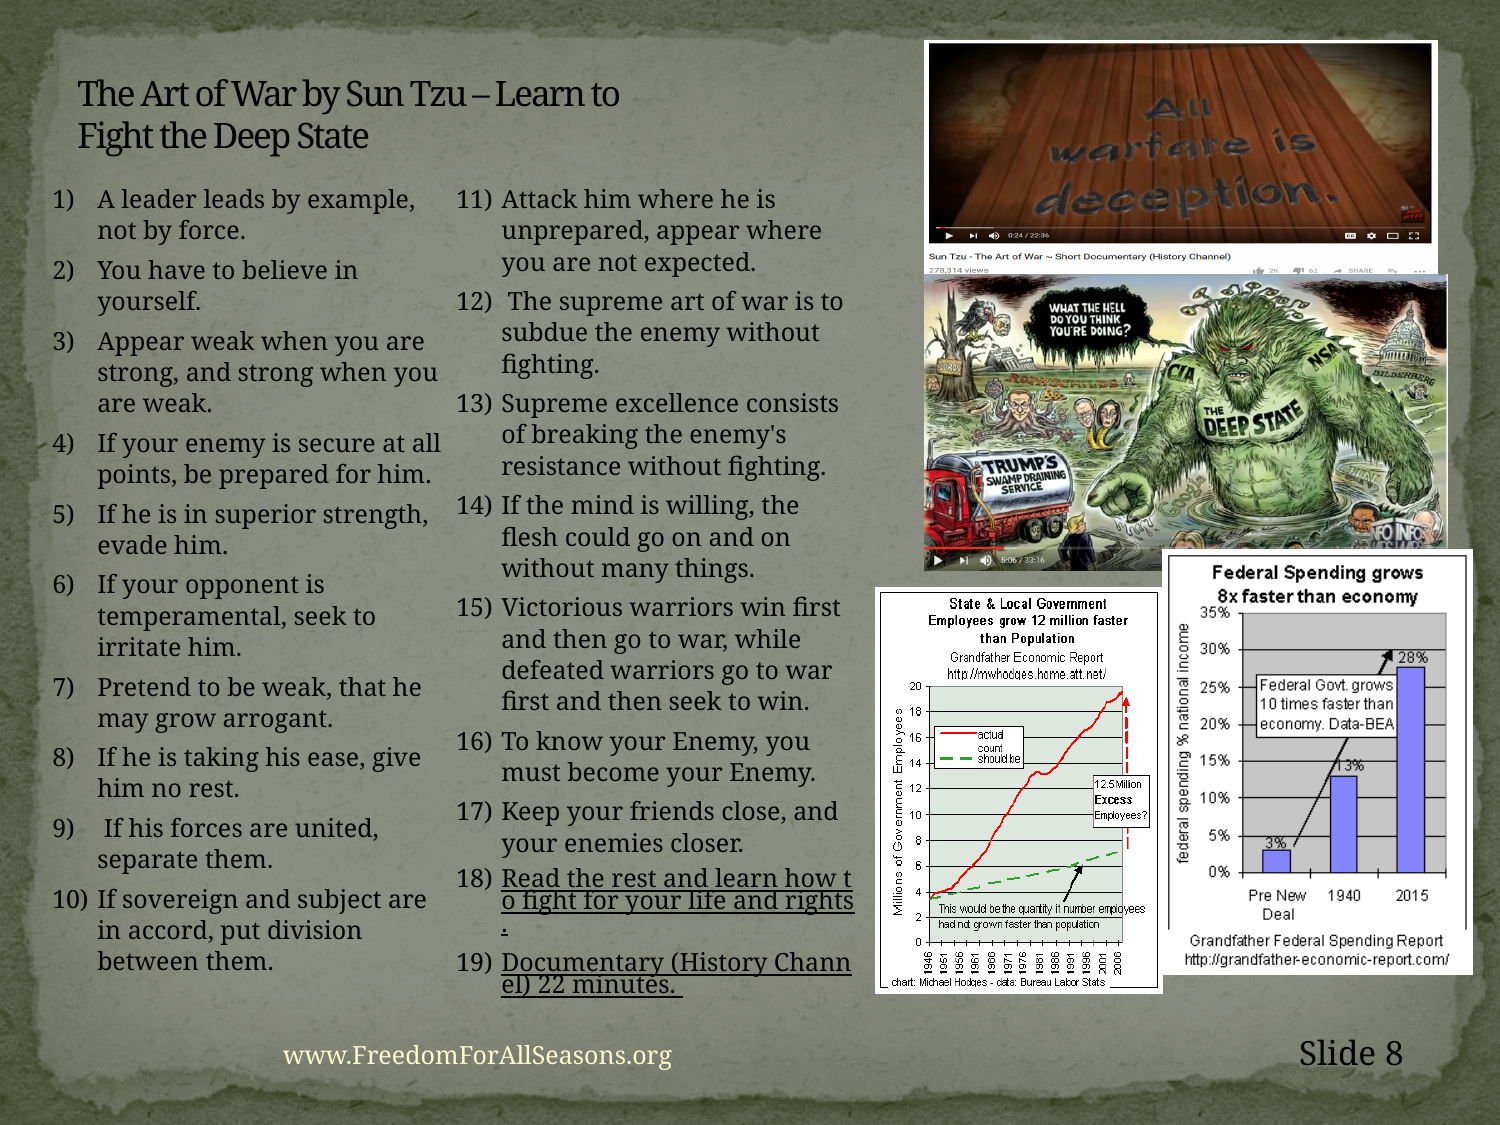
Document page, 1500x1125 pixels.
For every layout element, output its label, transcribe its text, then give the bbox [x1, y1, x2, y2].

title The Art of War by Sun Tzu – Learn to Fight the Deep State [62, 62, 663, 163]
picture [875, 40, 1473, 994]
slide_number Slide 8 [1182, 1025, 1500, 1100]
list A leader leads by example, not by force. You have to believe in yourself. Appear weak when you are strong, and strong when you are weak. If your enemy is secure at all points, be prepared for him. If he is in superior strength, evade him. If your opponent is temperamental, seek to irritate him. Pretend to be weak, that he may grow arrogant. If he is taking his ease, give him no rest. If his forces are united, separate them. If sovereign and subject are in accord, put division between them. Attack him where he is unprepared, appear where you are not expected. The supreme art of war is to subdue the enemy without fighting. Supreme excellence consists of breaking the enemy's resistance without fighting. If the mind is willing, the flesh could go on and on without many things. Victorious warriors win first and then go to war, while defeated warriors go to war first and then seek to win. To know your Enemy, you must become your Enemy. Keep your friends close, and your enemies closer. Read the rest and learn how to fight for your life and rights. Documentary (History Channel) 22 minutes. [37, 174, 875, 1000]
footer www.FreedomForAllSeasons.org [99, 1025, 688, 1088]
